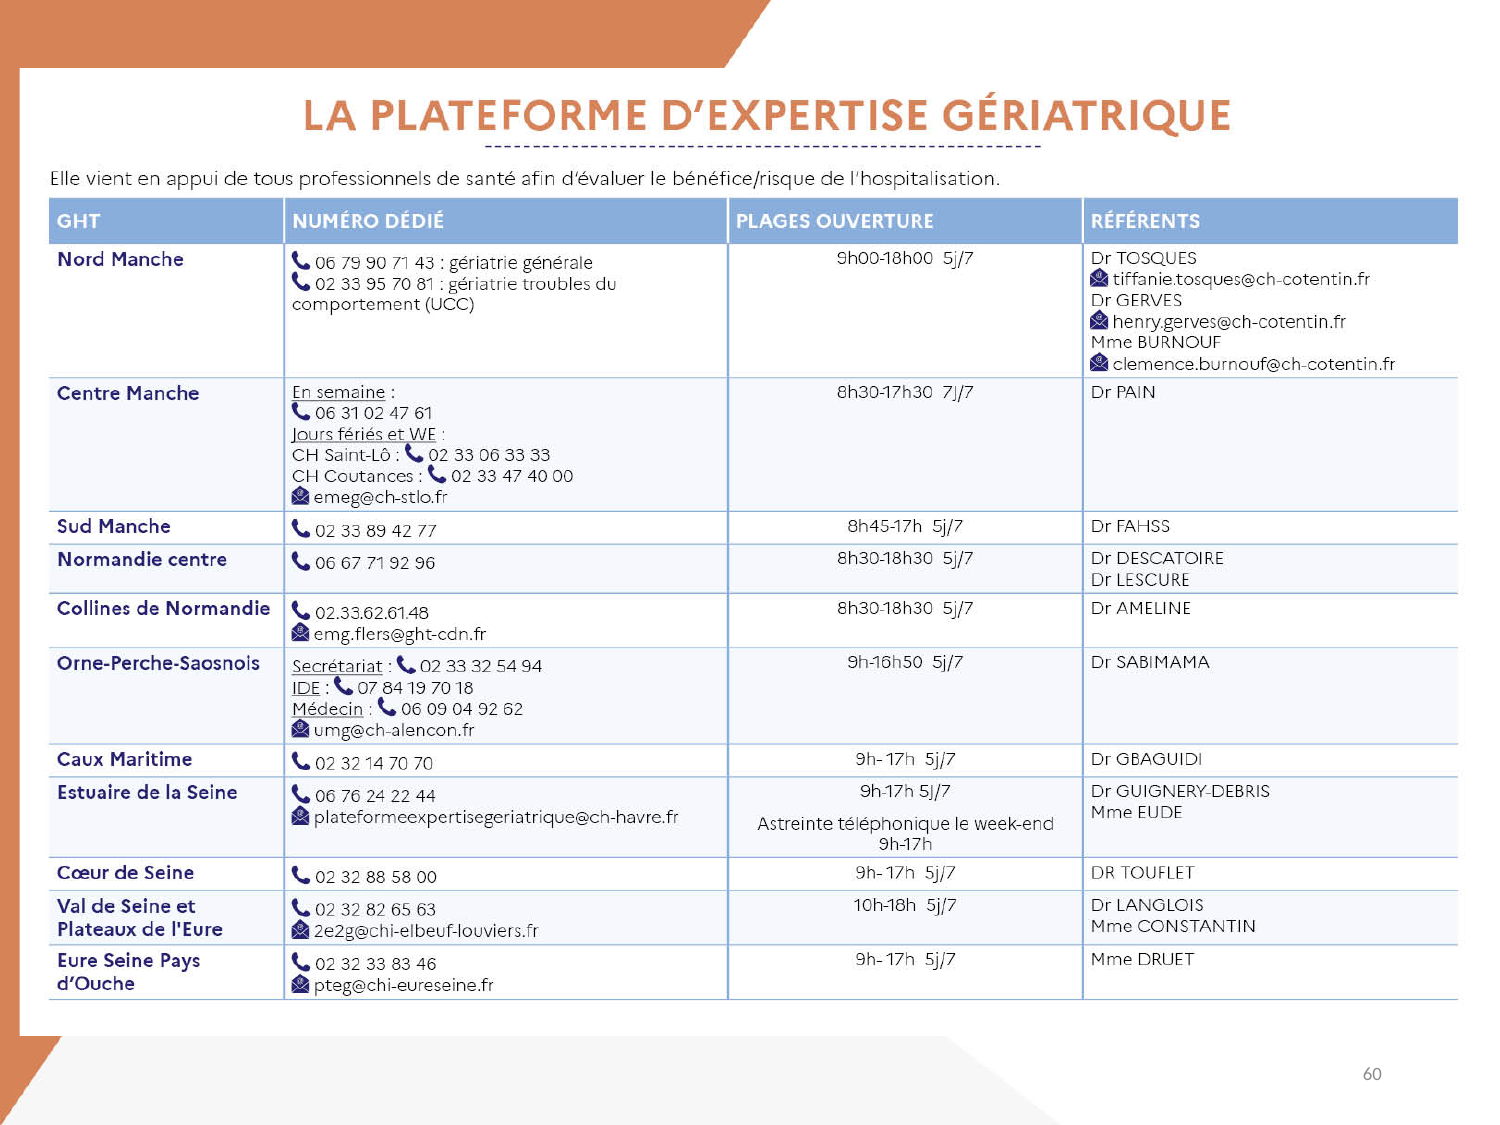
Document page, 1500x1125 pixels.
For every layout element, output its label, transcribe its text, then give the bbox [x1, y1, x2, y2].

picture [0, 0, 1500, 1125]
slide_number 60 [1059, 1042, 1397, 1103]
